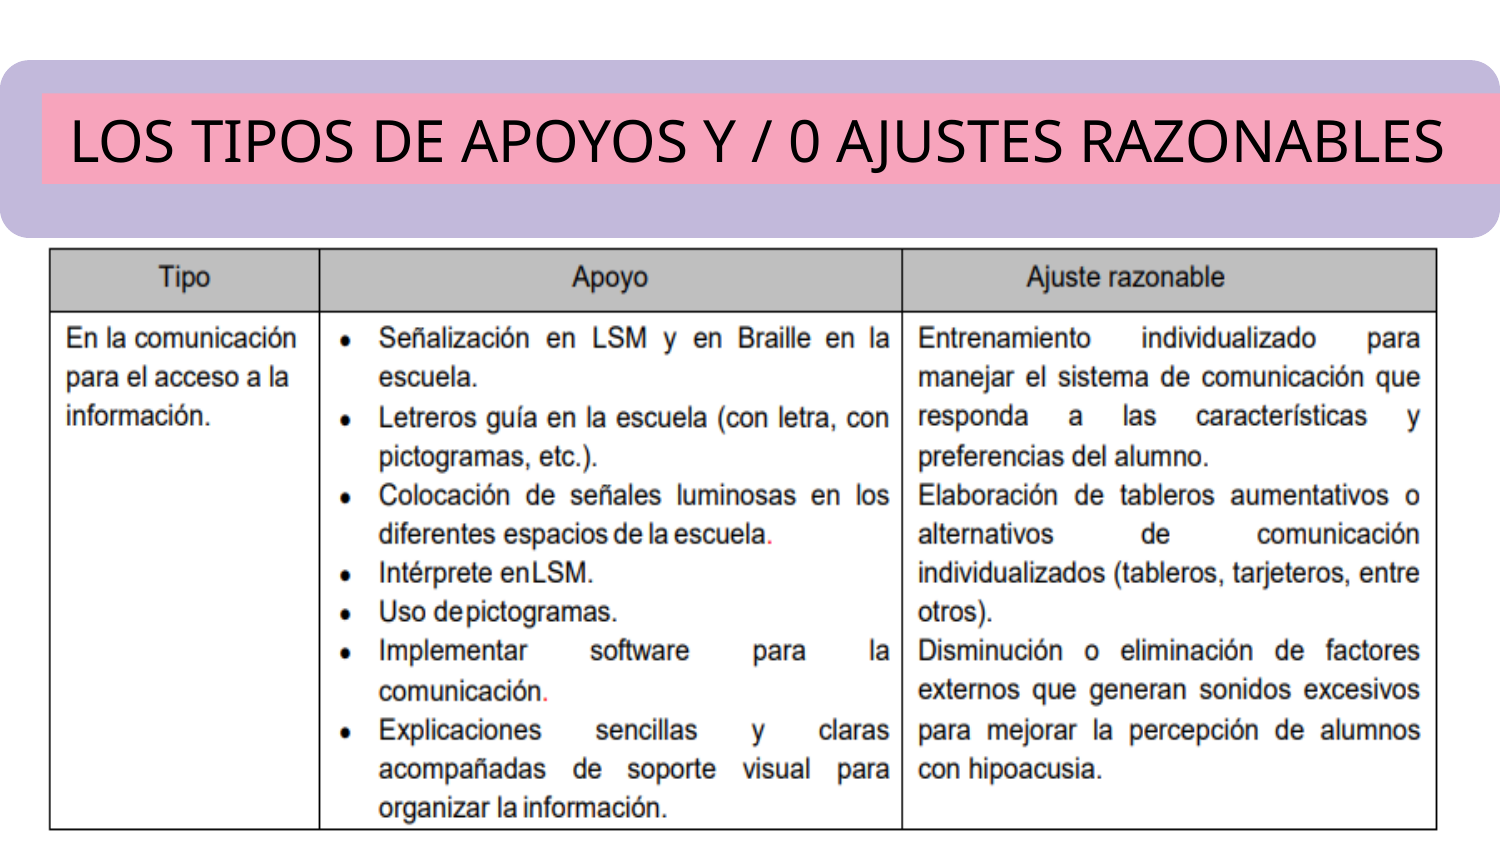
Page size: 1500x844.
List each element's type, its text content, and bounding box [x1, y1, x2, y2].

text_box LOS TIPOS DE APOYOS Y / 0 AJUSTES RAZONABLES [41, 93, 1500, 184]
picture [41, 240, 1447, 840]
